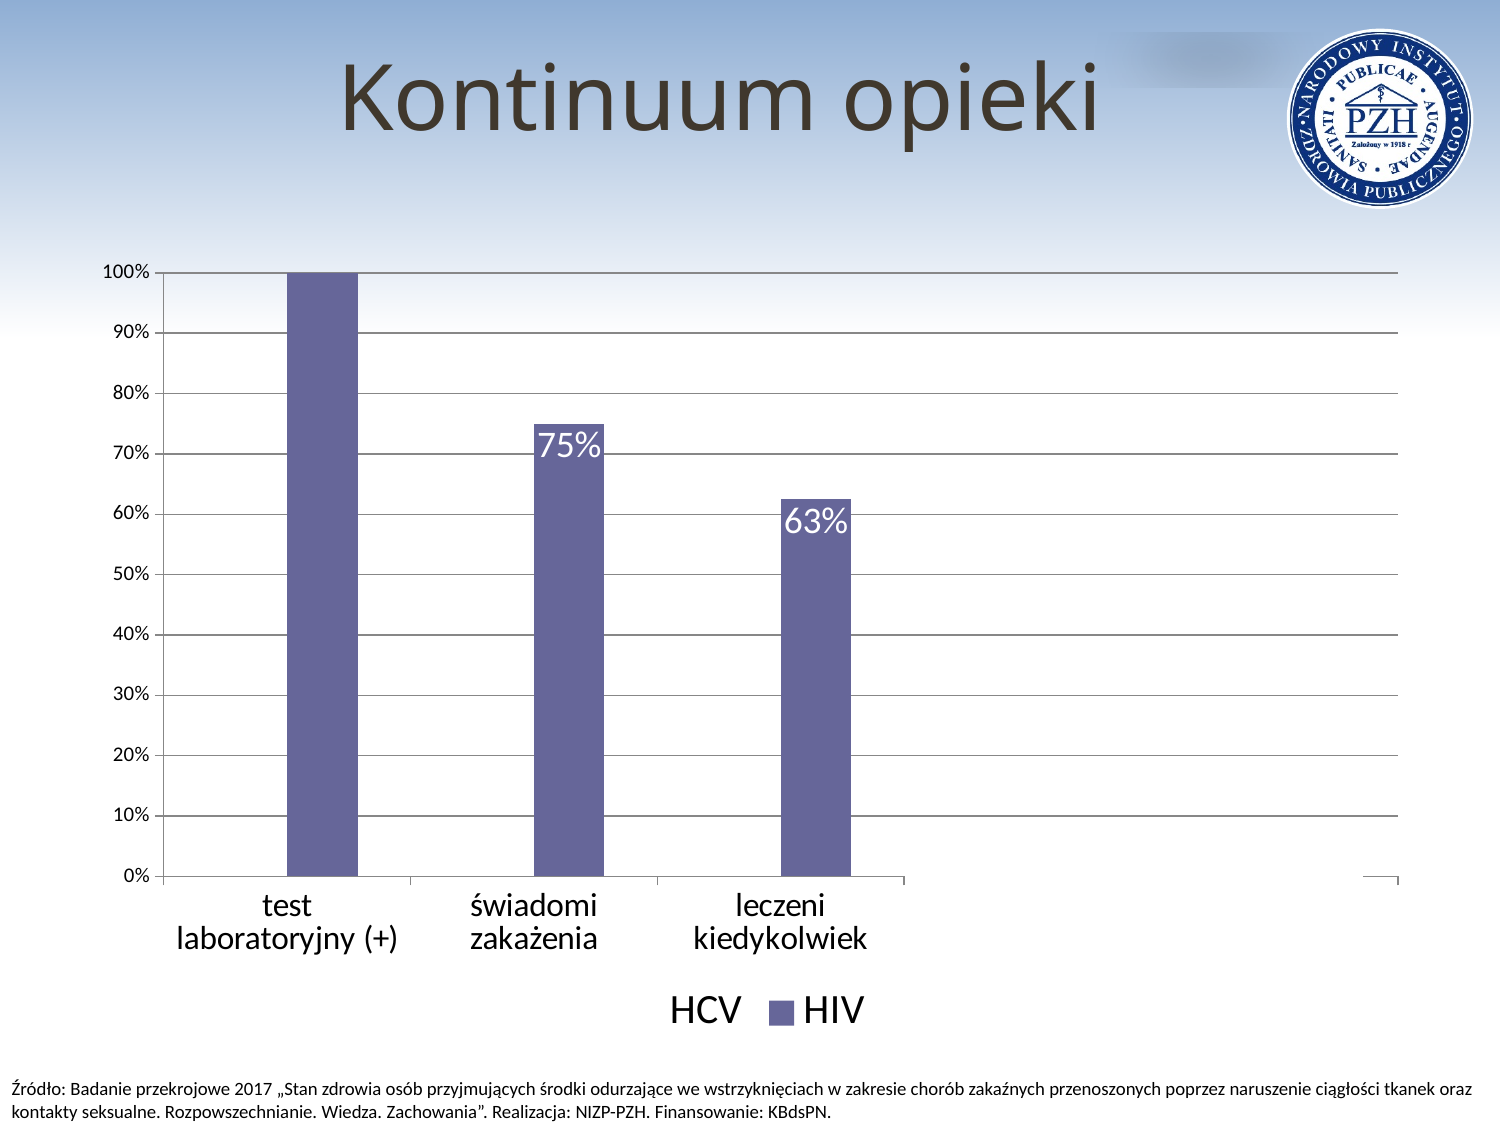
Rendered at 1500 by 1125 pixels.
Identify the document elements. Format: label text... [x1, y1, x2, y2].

picture [1320, 29, 1474, 209]
text_box Źródło: Badanie przekrojowe 2017 „Stan zdrowia osób przyjmujących środki odurzające we wstrzyknięciach w zakresie chorób zakaźnych przenoszonych poprzez naruszenie ciągłości tkanek oraz kontakty seksualne. Rozpowszechnianie. Wiedza. Zachowania”. Realizacja: NIZP-PZH. Finansowanie: KBdsPN. [0, 1069, 1497, 1125]
title Kontinuum opieki [45, 0, 1395, 188]
chart [74, 246, 1426, 1043]
